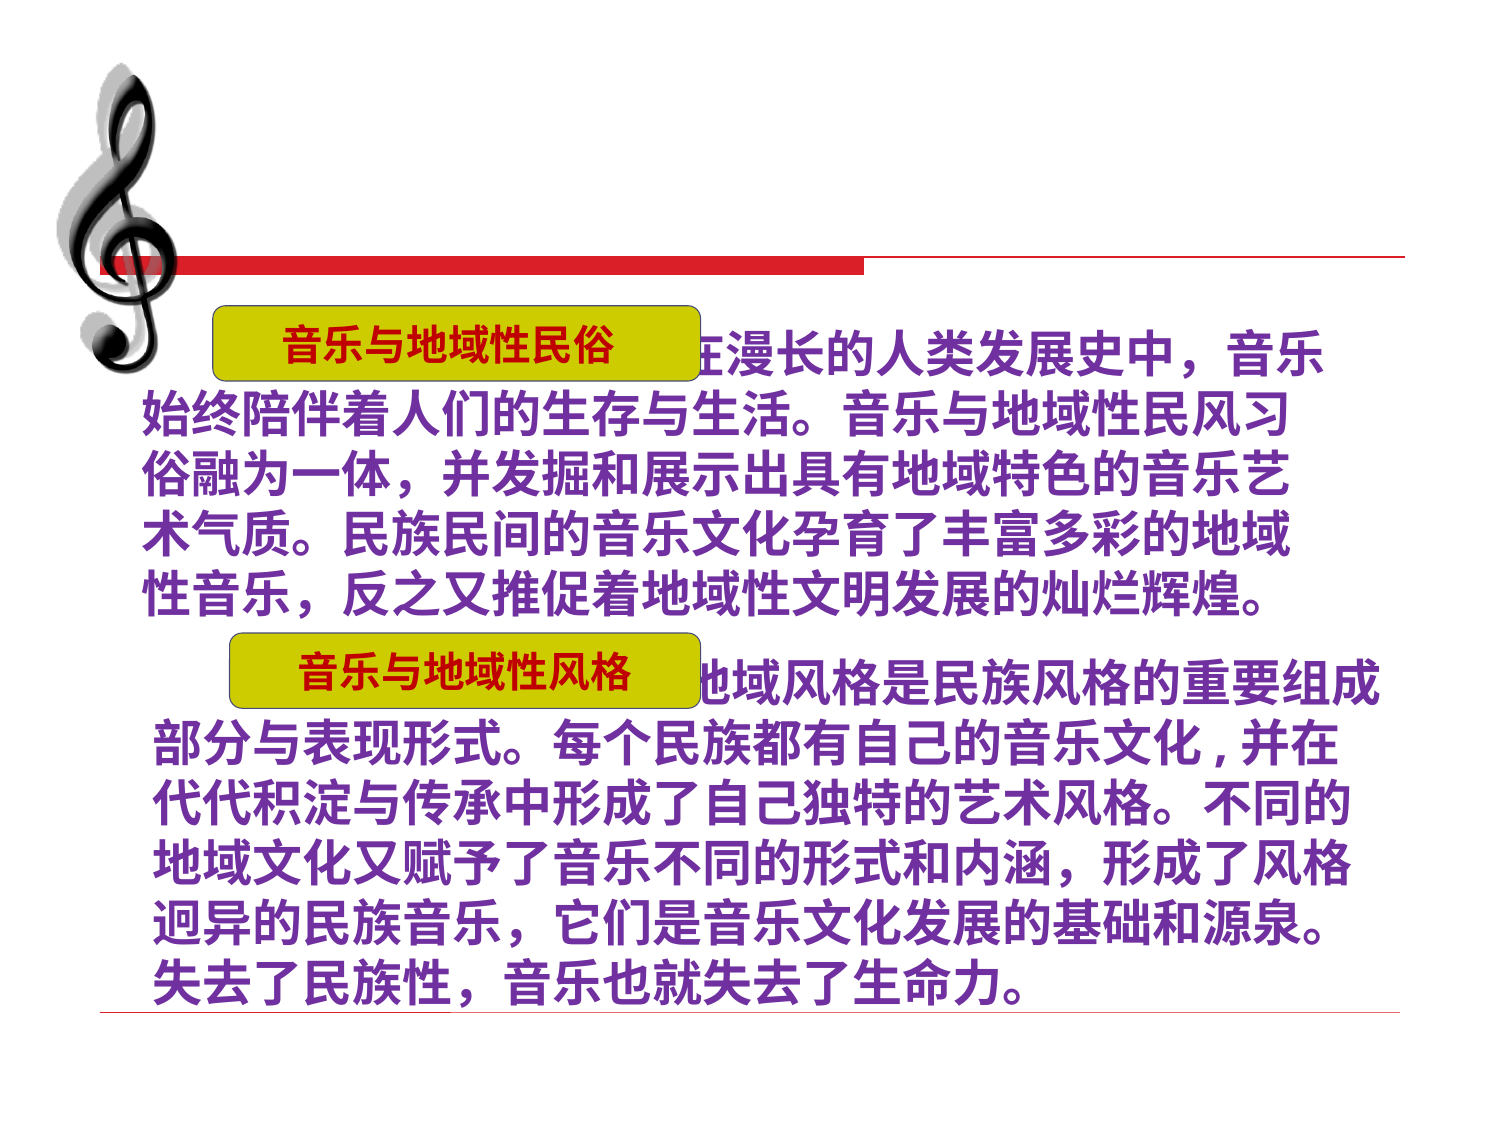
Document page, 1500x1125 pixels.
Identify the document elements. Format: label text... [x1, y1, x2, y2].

text_box 音乐与地域性民俗 [212, 305, 702, 382]
text_box 在 在漫长的人类发展史中，音乐始终陪伴着人们的生存与生活。音乐与地域性民风习俗融为一体，并发掘和展示出具有地域特色的音乐艺术气质。民族民间的音乐文化孕育了丰富多彩的地域性音乐，反之又推促着地域性文明发展的灿烂辉煌。 [126, 315, 1344, 630]
text_box 地域风格是民族风格的重要组成部分与表现形式。每个民族都有自己的音乐文化,并在代代积淀与传承中形成了自己独特的艺术风格。不同的地域文化又赋予了音乐不同的形式和内涵，形成了风格迥异的民族音乐，它们是音乐文化发展的基础和源泉。失去了民族性，音乐也就失去了生命力。 [137, 643, 1397, 1019]
picture [52, 66, 190, 382]
text_box 音乐与地域性风格 [228, 632, 702, 709]
